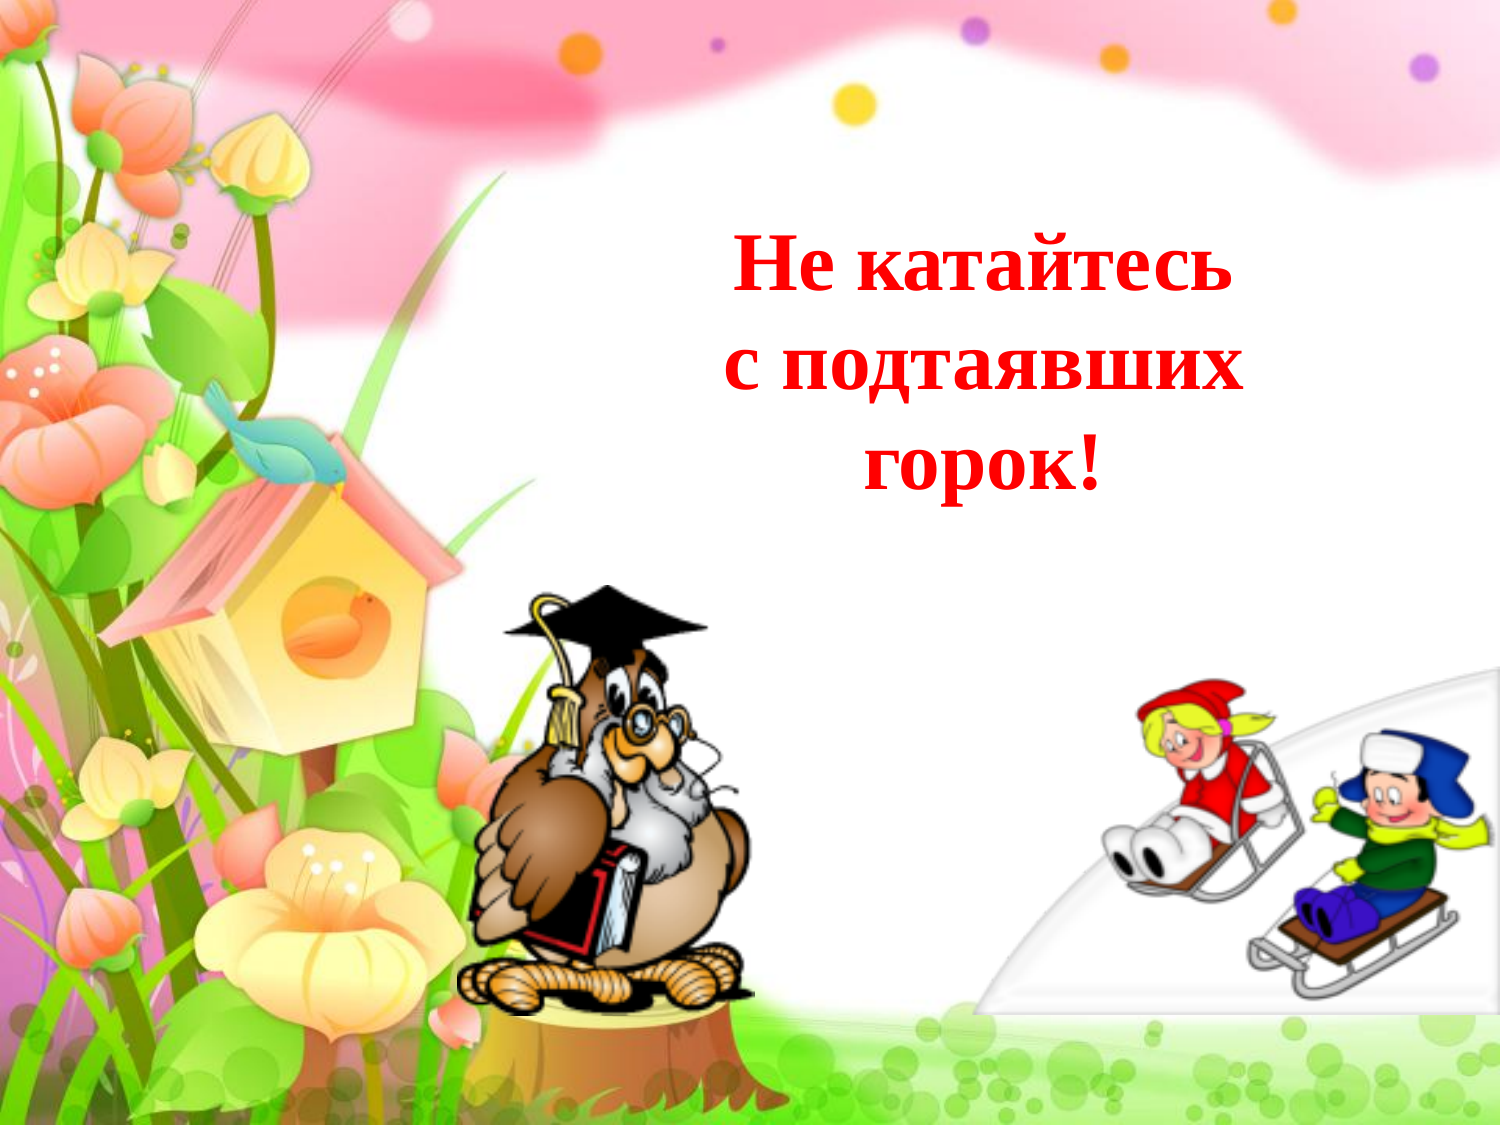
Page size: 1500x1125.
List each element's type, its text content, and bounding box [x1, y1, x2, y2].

text_box Не катайтесь с подтаявших горок! [708, 199, 1260, 514]
picture [0, 0, 1500, 1125]
